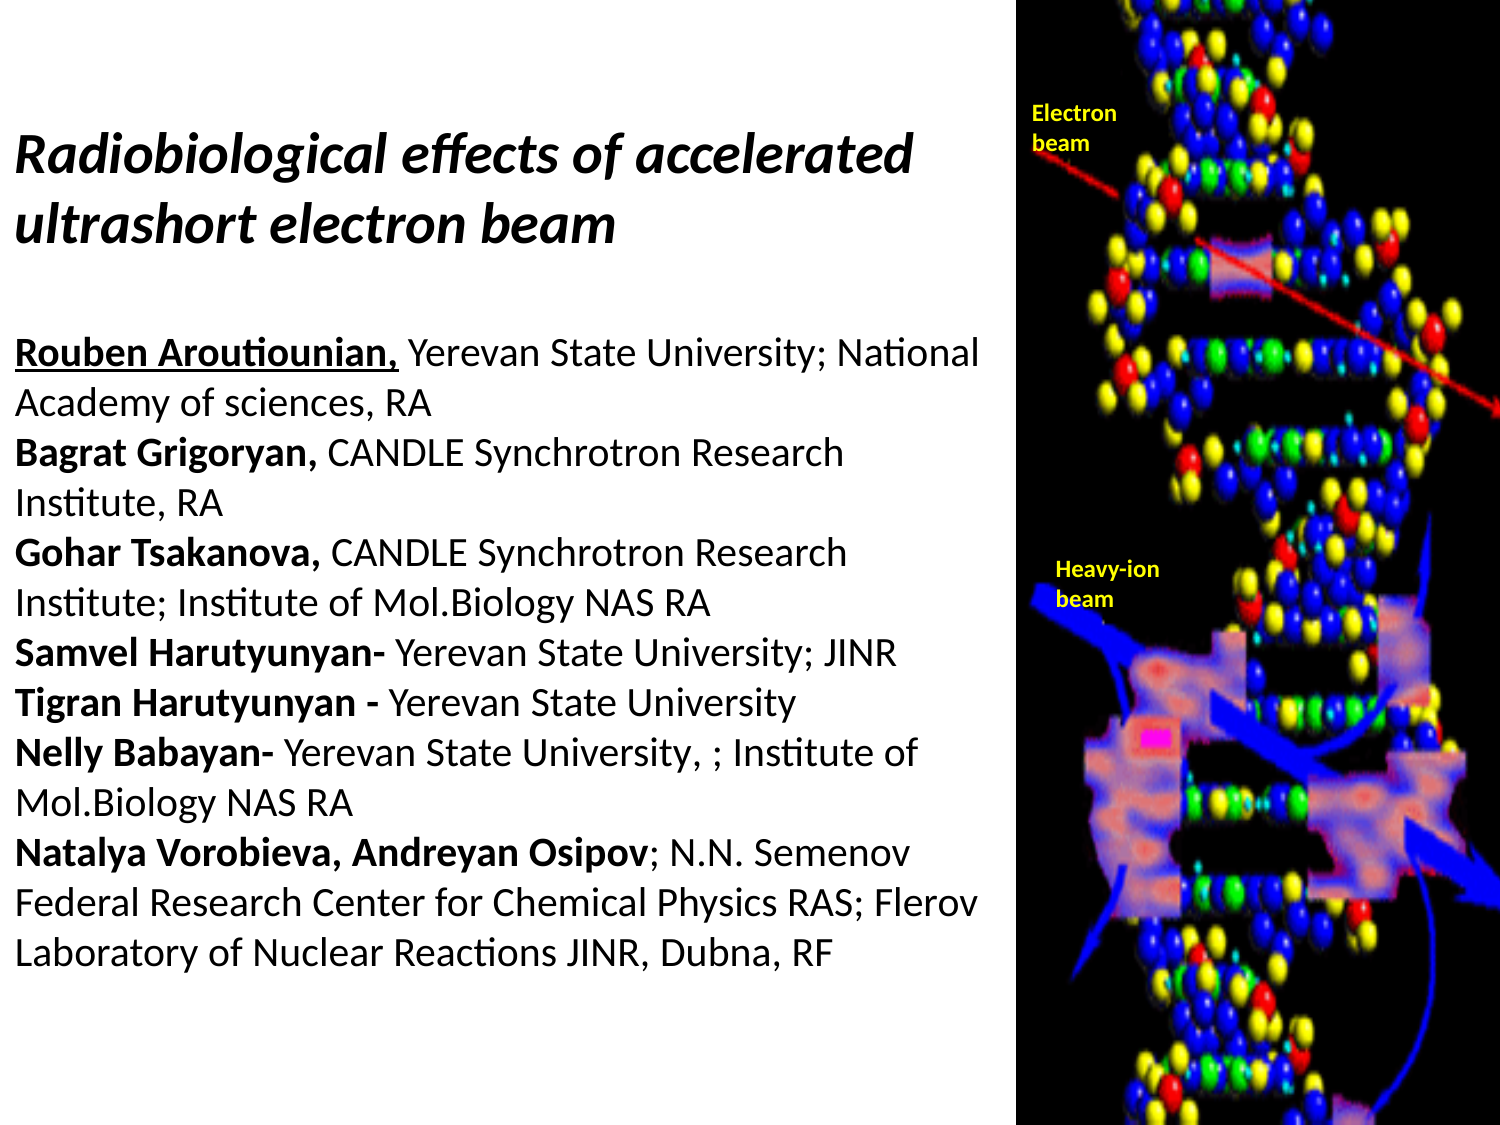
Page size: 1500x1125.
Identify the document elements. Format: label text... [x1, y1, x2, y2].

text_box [1016, 0, 1500, 1125]
text_box Radiobiological effects of accelerated ultrashort electron beam Rouben Aroutiounian, Yerevan State University; National Academy of sciences, RA Bagrat Grigoryan, CANDLE Synchrotron Research Institute, RA Gohar Tsakanova, CANDLE Synchrotron Research Institute; Institute of Mol.Biology NAS RA Samvel Harutyunyan- Yerevan State University; JINR Tigran Harutyunyan - Yerevan State University Nelly Babayan- Yerevan State University, ; Institute of Mol.Biology NAS RA Natalya Vorobieva, Andreyan Osipov; N.N. Semenov Federal Research Center for Chemical Physics RAS; Flerov Laboratory of Nuclear Reactions JINR, Dubna, RF [0, 37, 1011, 1113]
